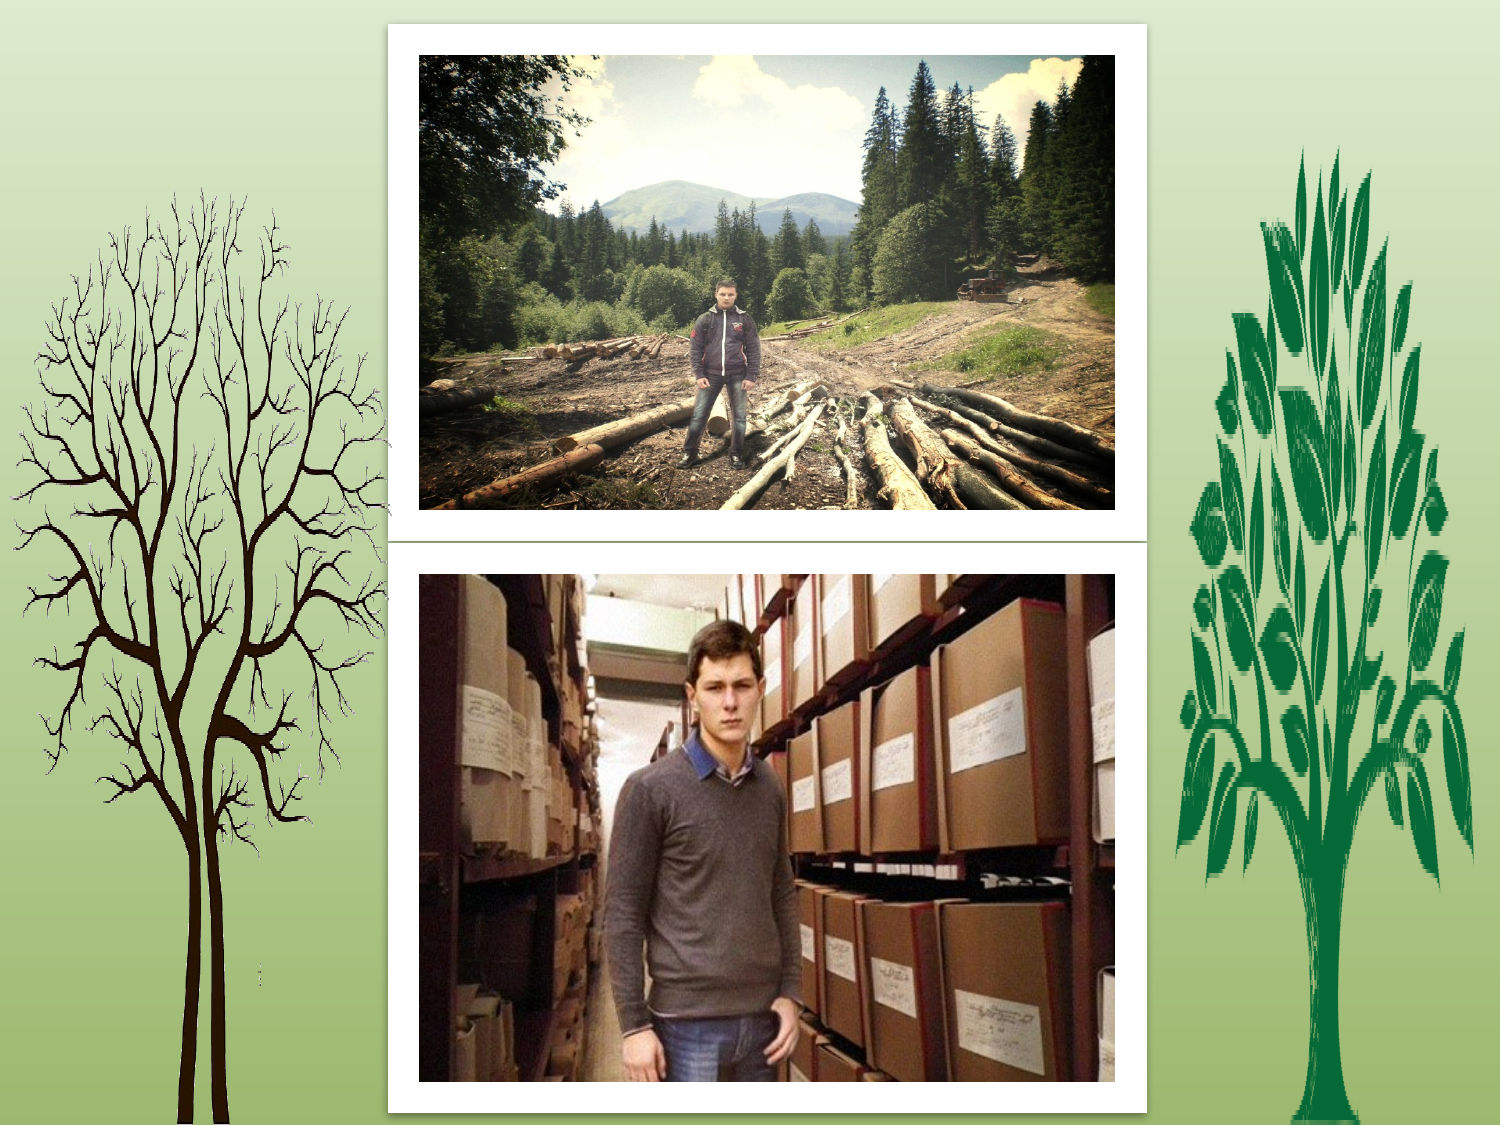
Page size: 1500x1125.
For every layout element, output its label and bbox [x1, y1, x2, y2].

picture [1174, 145, 1474, 1125]
picture [0, 54, 1116, 1125]
